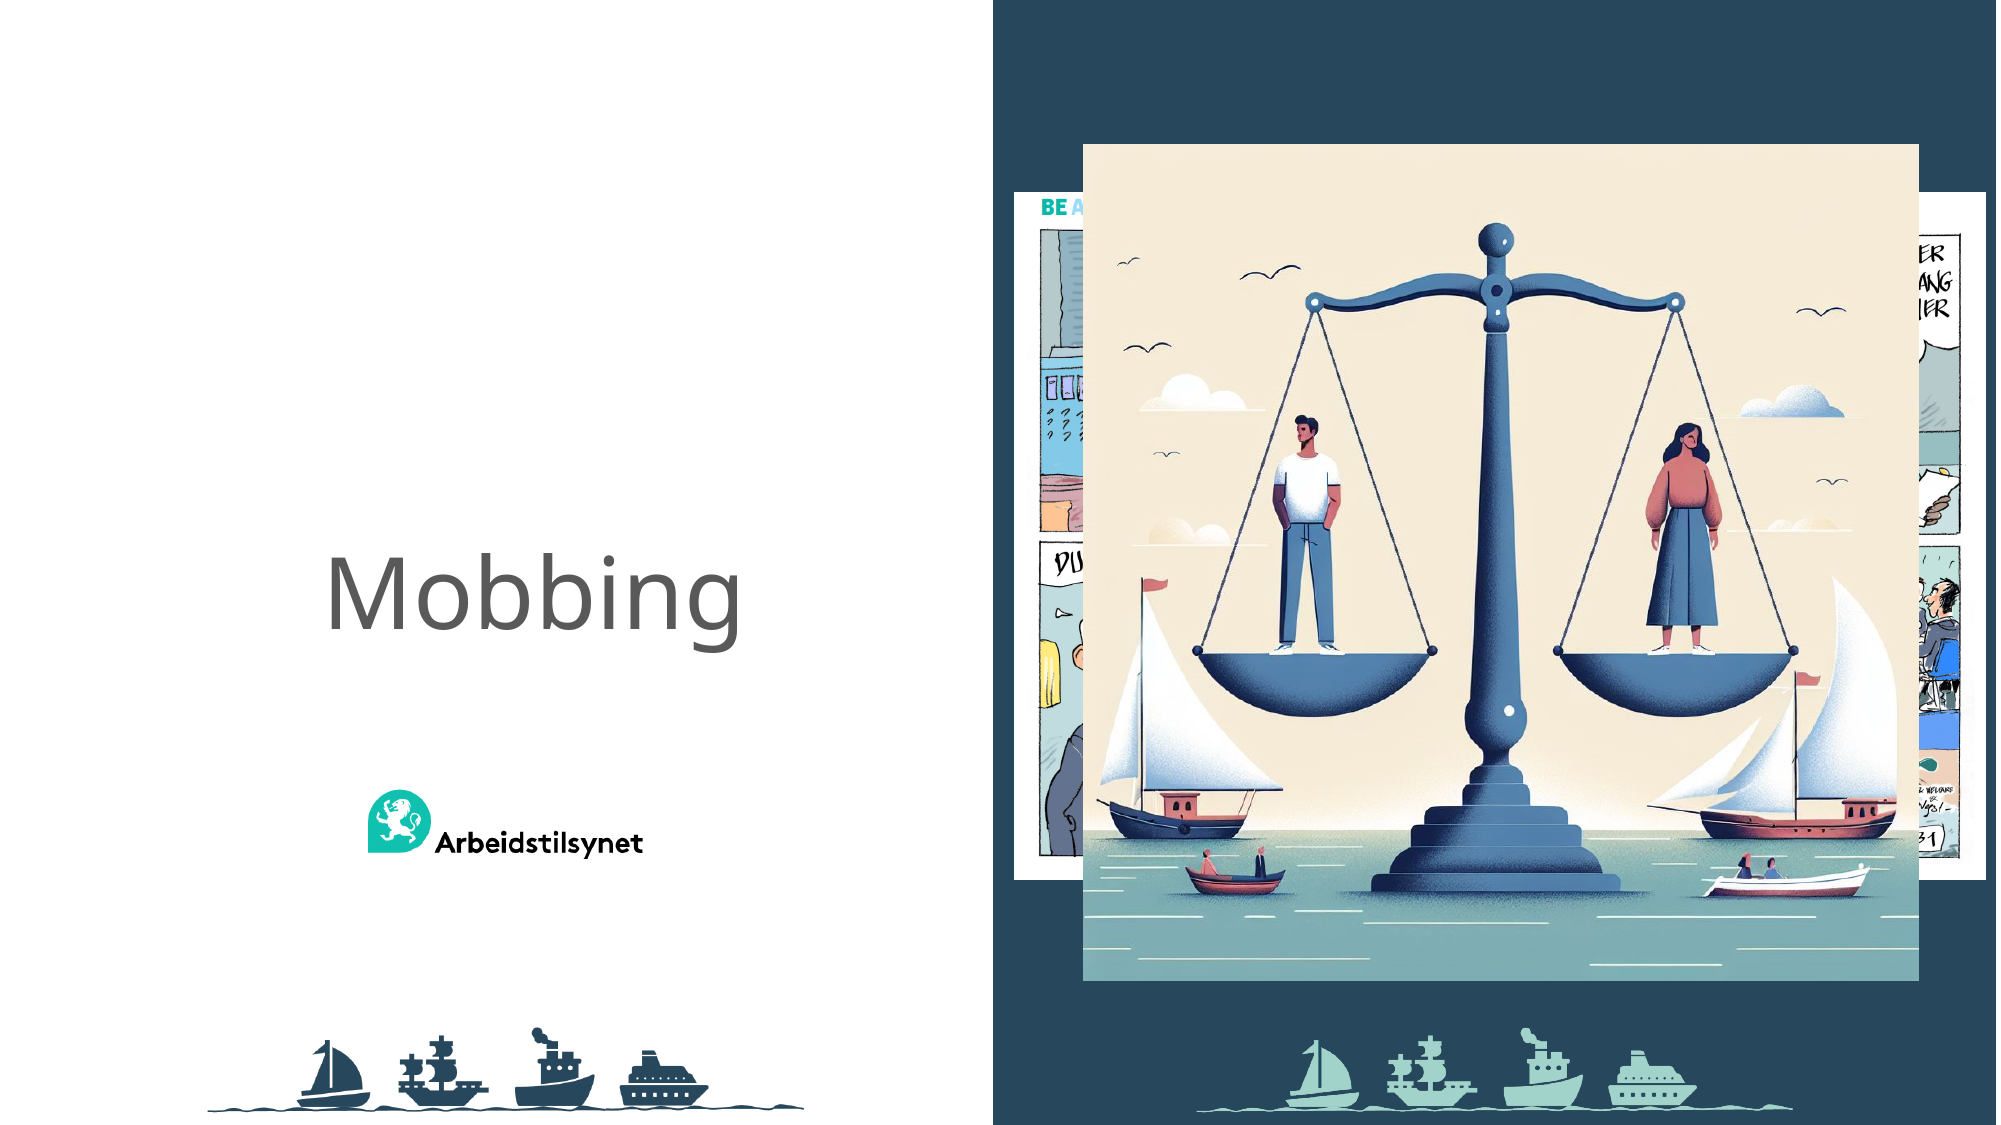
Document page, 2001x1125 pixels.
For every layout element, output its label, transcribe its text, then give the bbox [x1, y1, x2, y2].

text_box [993, 0, 1996, 1125]
picture [367, 787, 644, 859]
picture [207, 1023, 804, 1125]
text_box Mobbing [112, 413, 957, 659]
picture [1013, 144, 1987, 981]
picture [1196, 1023, 1794, 1125]
